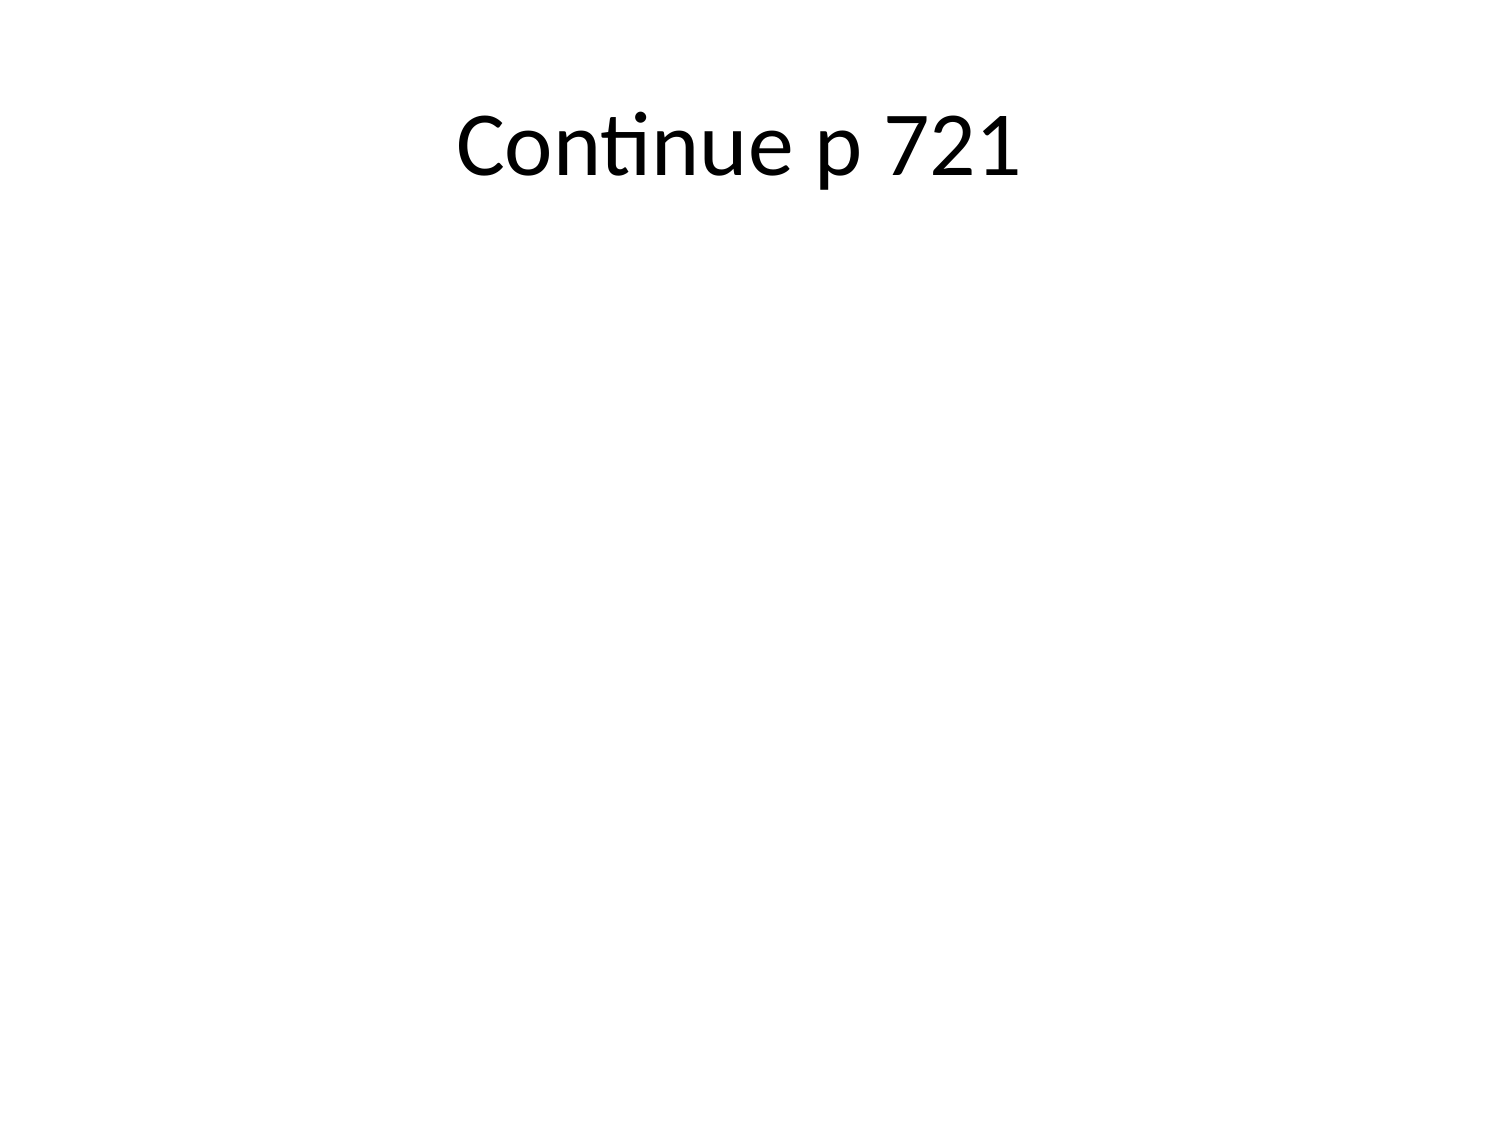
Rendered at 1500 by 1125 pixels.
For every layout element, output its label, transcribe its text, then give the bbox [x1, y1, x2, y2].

title Continue p 721 [75, 45, 1425, 233]
